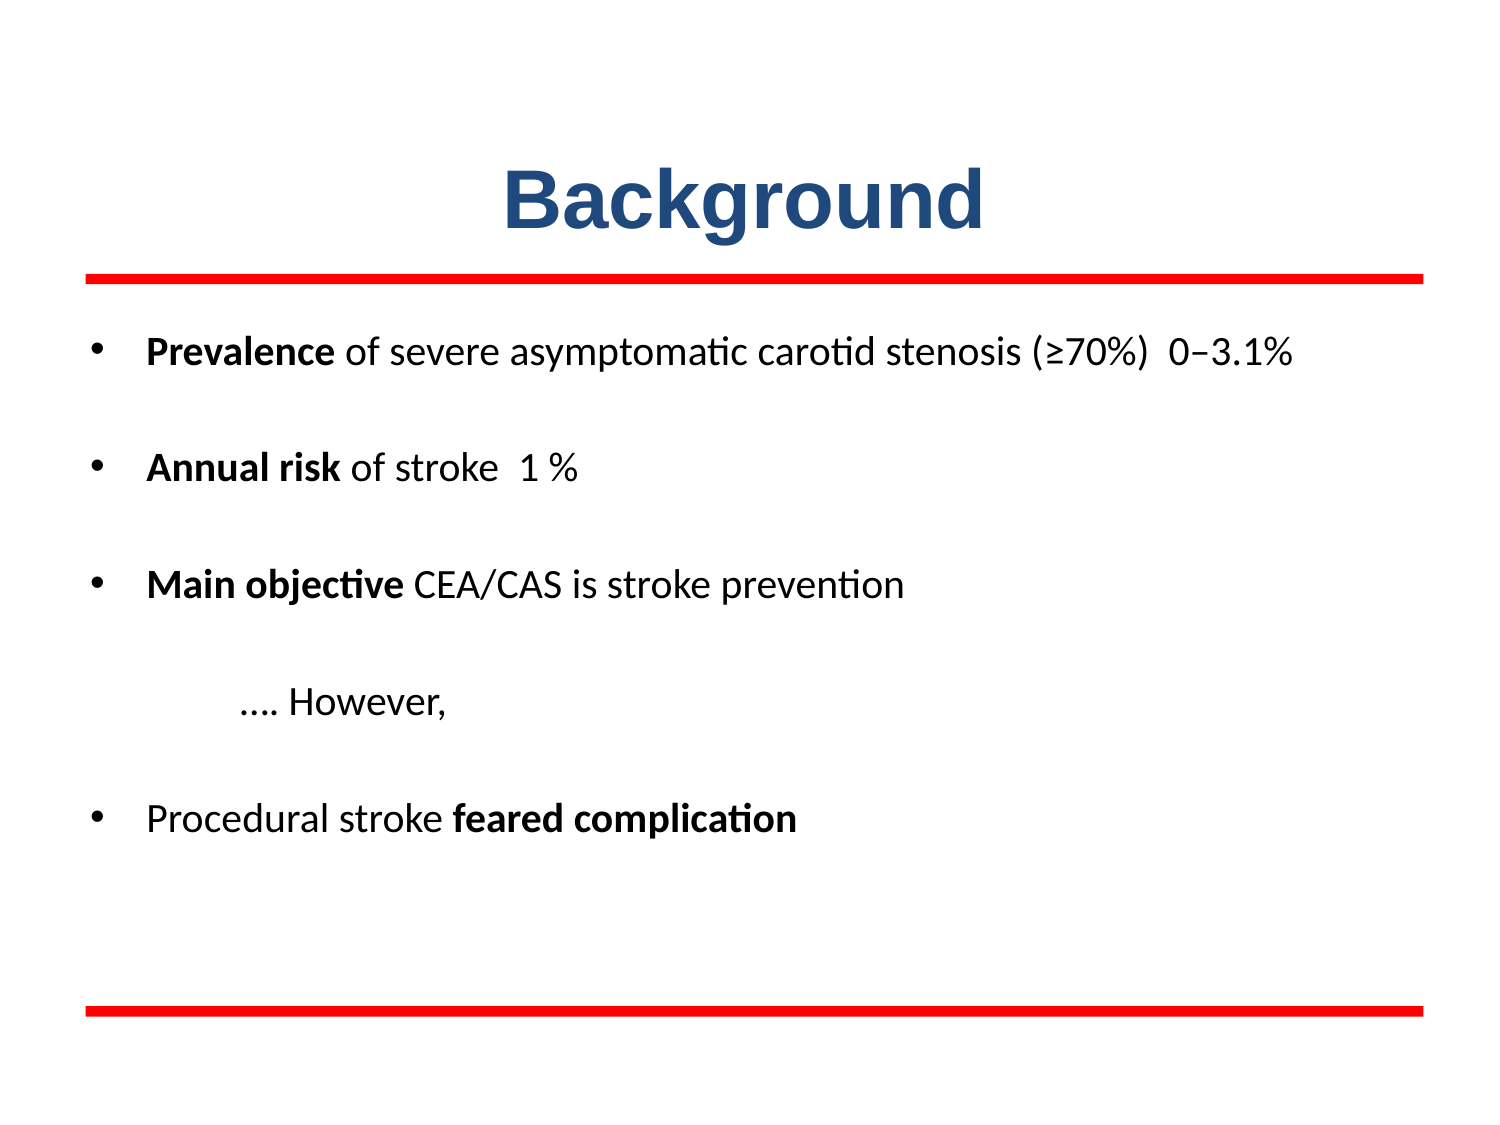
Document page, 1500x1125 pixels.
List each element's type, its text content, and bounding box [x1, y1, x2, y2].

title Background [69, 101, 1420, 290]
list Prevalence of severe asymptomatic carotid stenosis (≥70%) 0–3.1% Annual risk of stroke 1 % Main objective CEA/CAS is stroke prevention …. However, Procedural stroke feared complication [75, 262, 1425, 1005]
